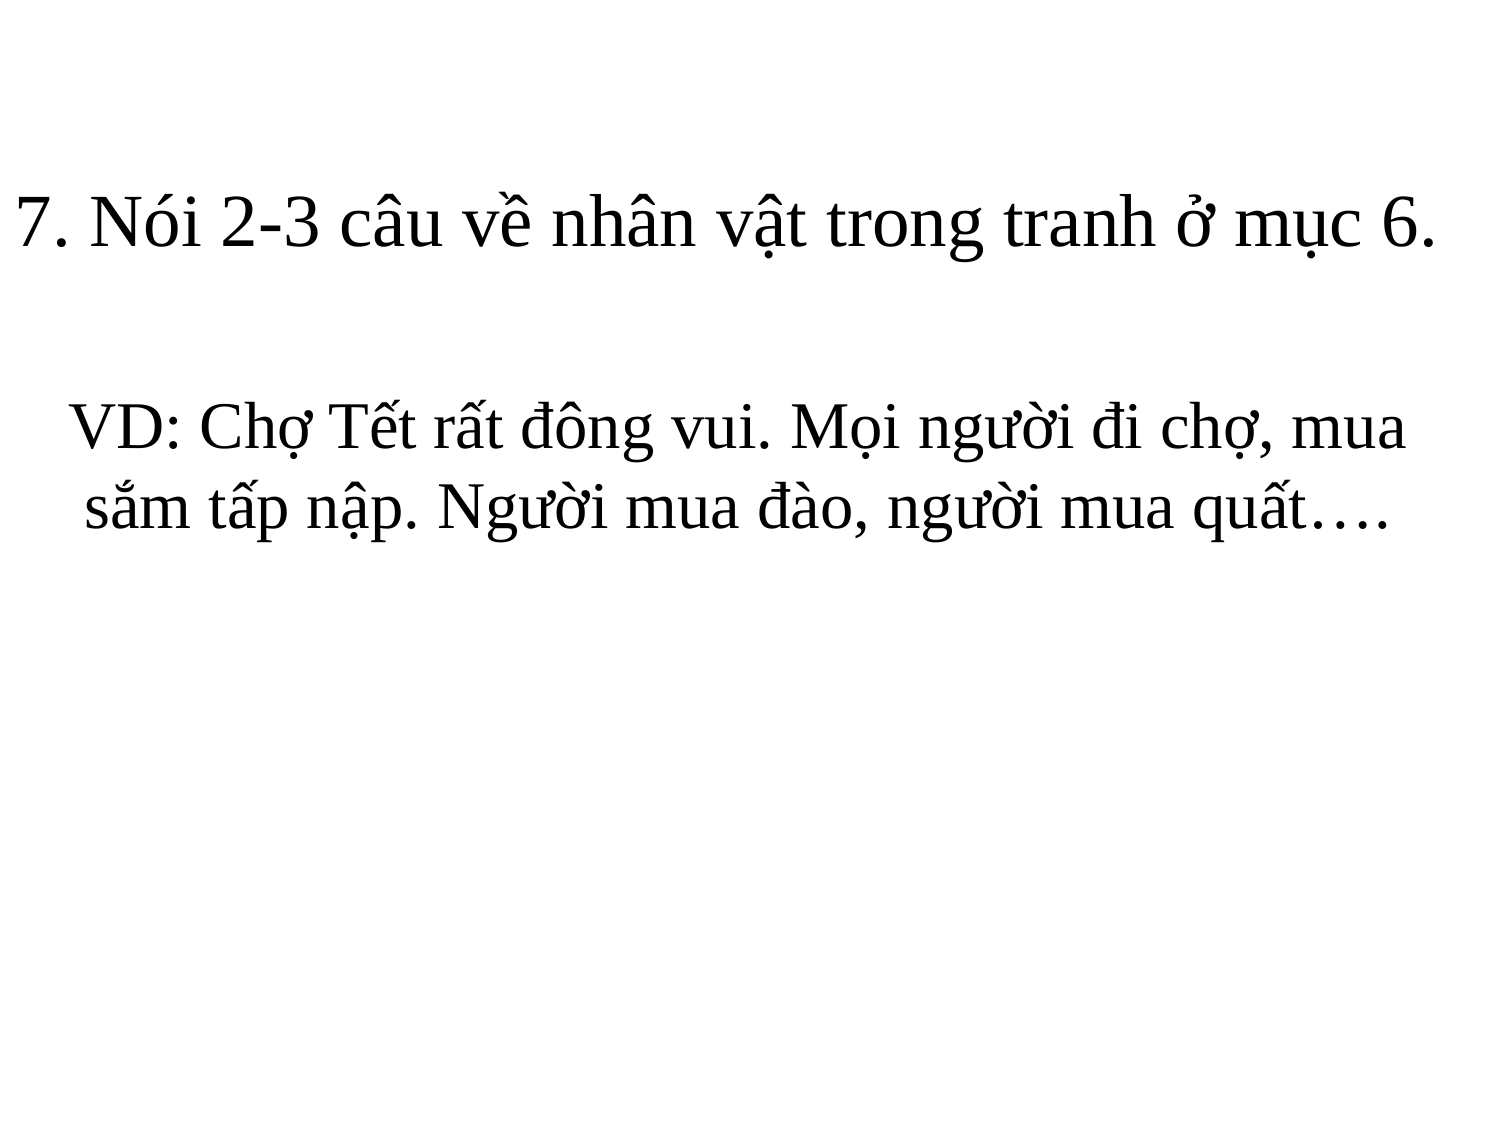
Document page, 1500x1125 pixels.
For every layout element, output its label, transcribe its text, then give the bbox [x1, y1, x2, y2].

text_box VD: Chợ Tết rất đông vui. Mọi người đi chợ, mua sắm tấp nập. Người mua đào, người mua quất…. [26, 374, 1452, 550]
text_box 7. Nói 2-3 câu về nhân vật trong tranh ở mục 6.h. [0, 77, 1500, 356]
